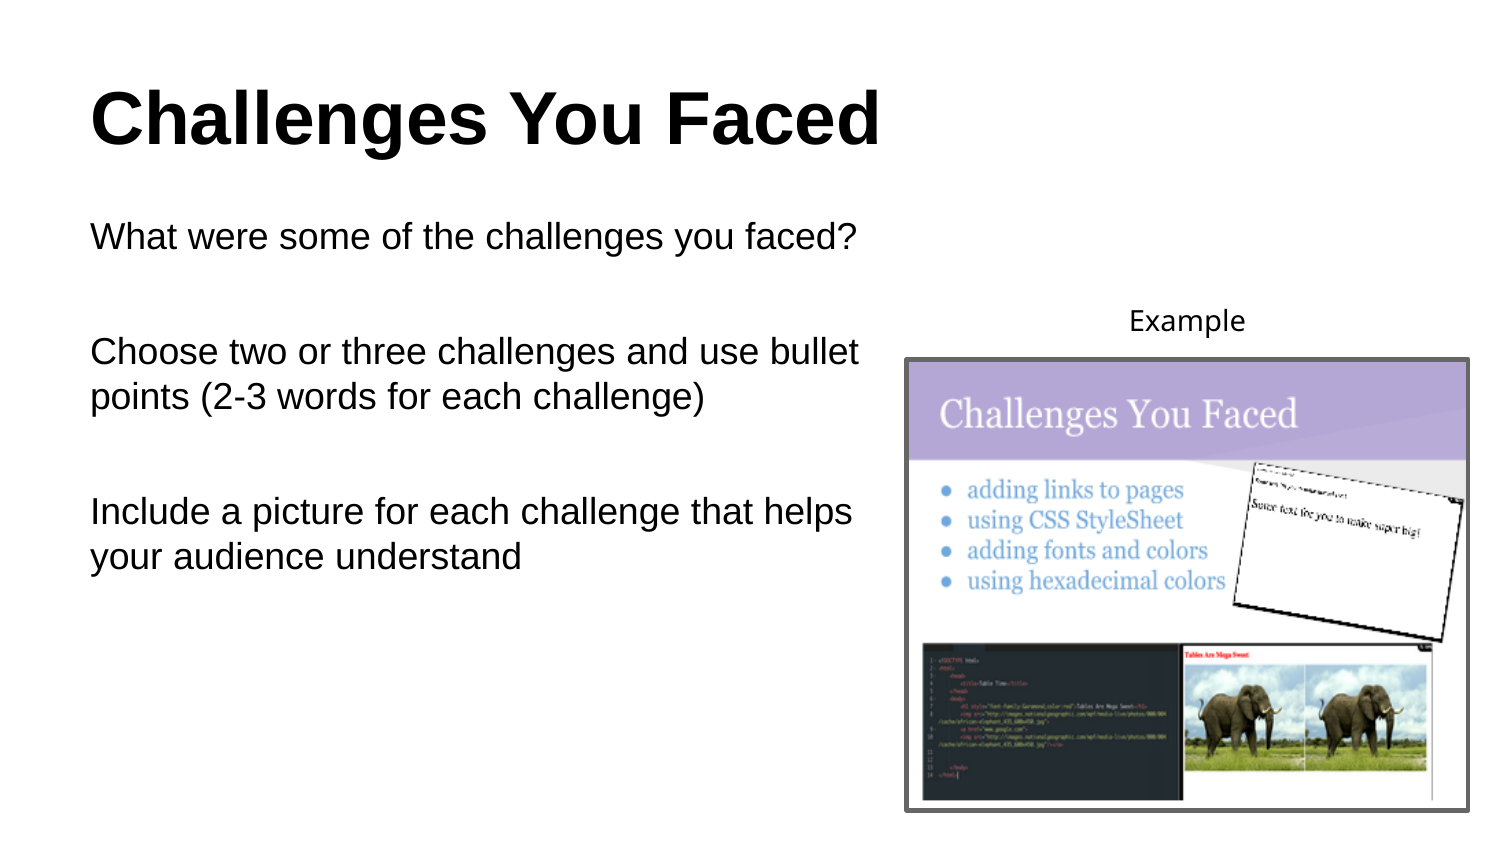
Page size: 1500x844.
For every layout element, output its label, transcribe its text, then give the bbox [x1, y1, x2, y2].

list What were some of the challenges you faced? Choose two or three challenges and use bullet points (2-3 words for each challenge) Include a picture for each challenge that helps your audience understand [75, 196, 909, 808]
text_box Example [962, 287, 1413, 352]
picture [908, 361, 1466, 809]
title Challenges You Faced [75, 33, 1425, 175]
